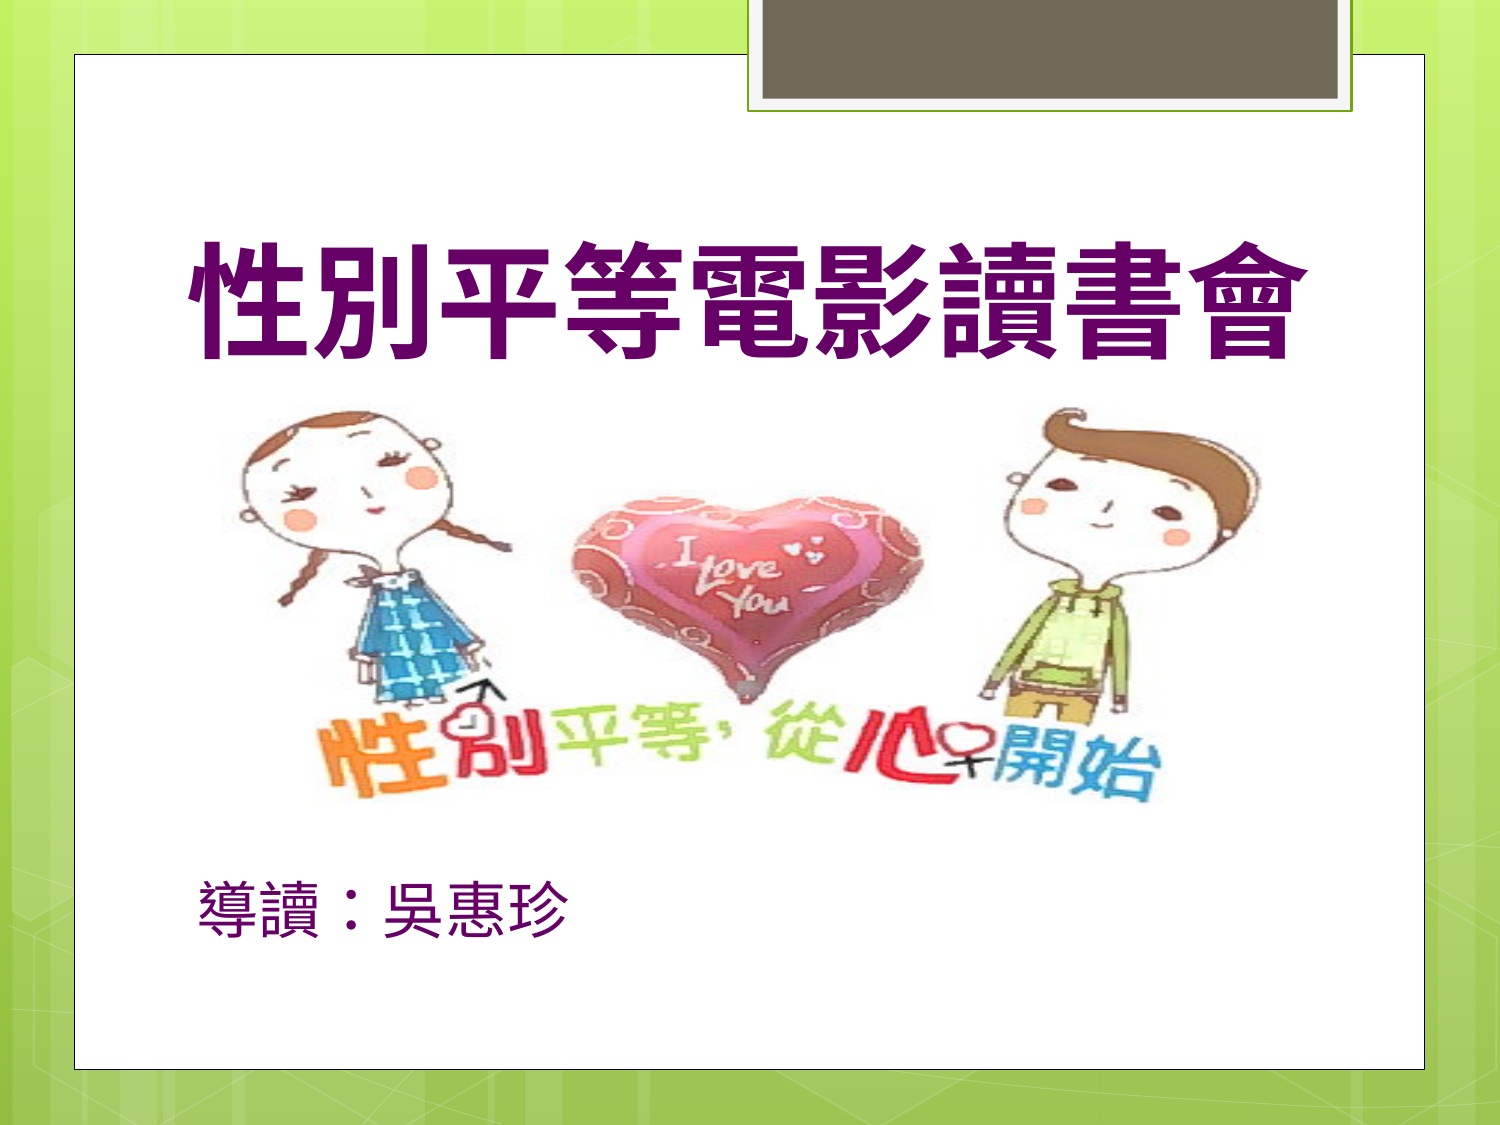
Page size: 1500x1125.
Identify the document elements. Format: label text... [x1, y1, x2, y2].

list 導讀：吳惠珍 [171, 381, 1283, 957]
title 性別平等電影讀書會 [171, 168, 1332, 382]
picture [220, 390, 1284, 815]
